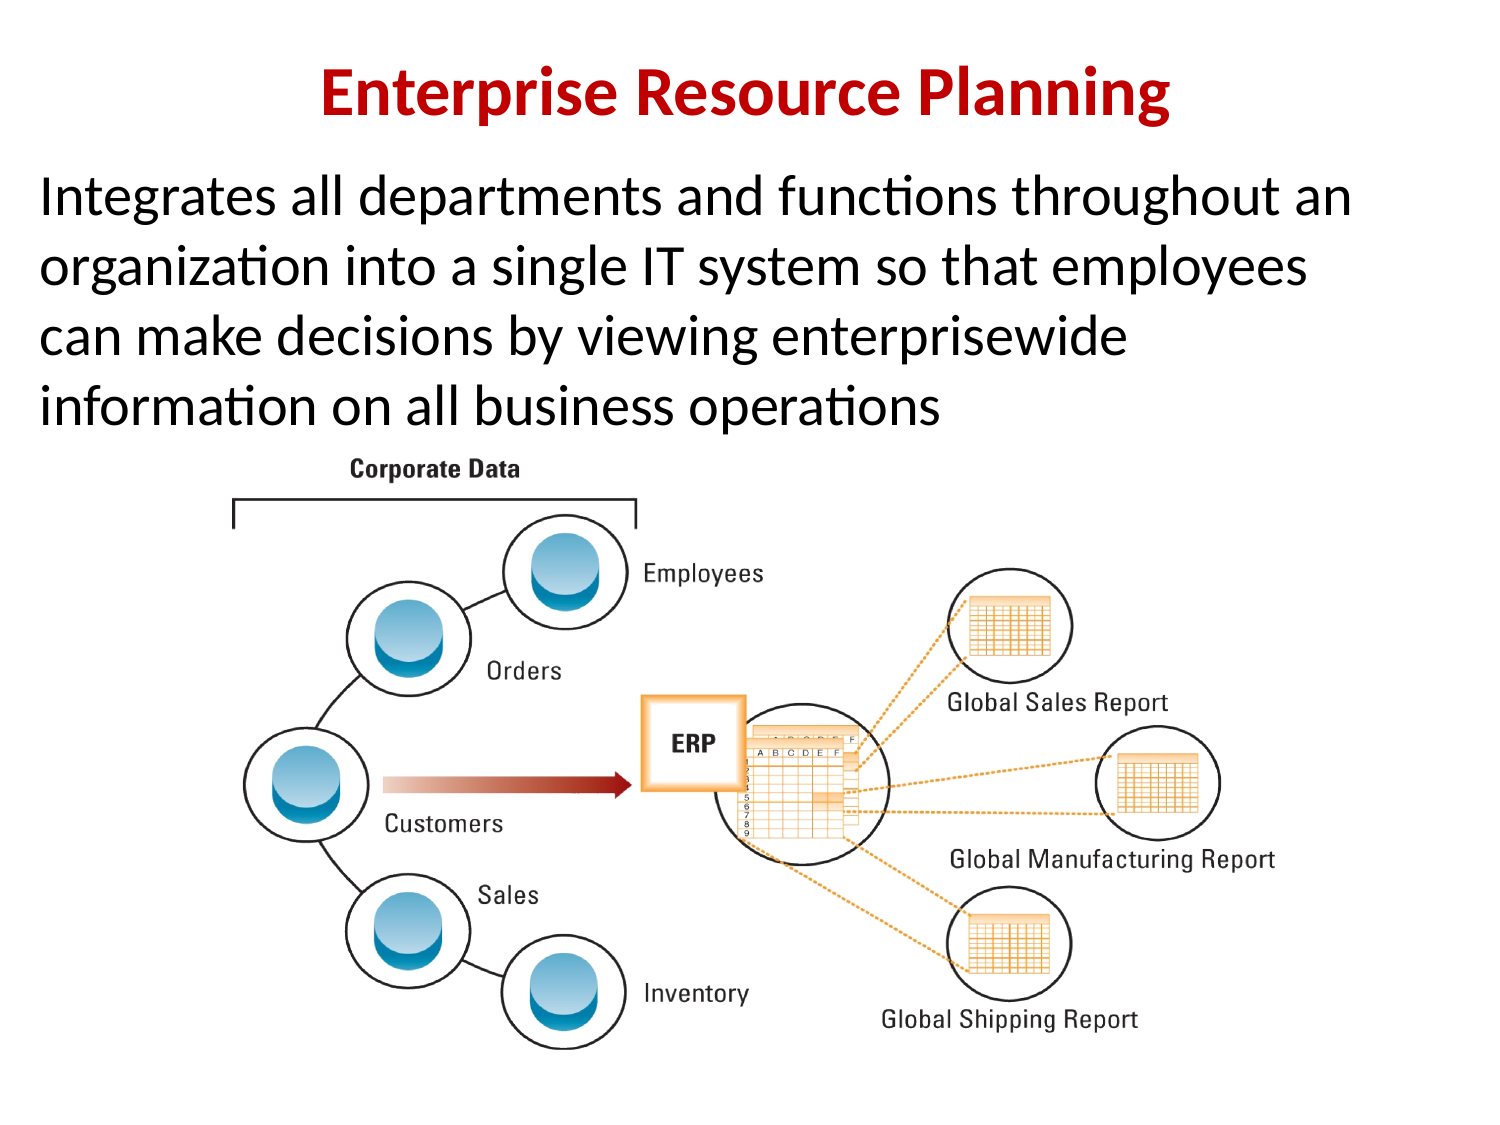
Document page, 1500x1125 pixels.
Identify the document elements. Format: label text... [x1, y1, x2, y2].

picture [232, 452, 1276, 1051]
title Enterprise Resource Planning [174, 37, 1318, 138]
list Integrates all departments and functions throughout an organization into a single IT system so that employees can make decisions by viewing enterprisewide information on all business operations [24, 149, 1388, 450]
